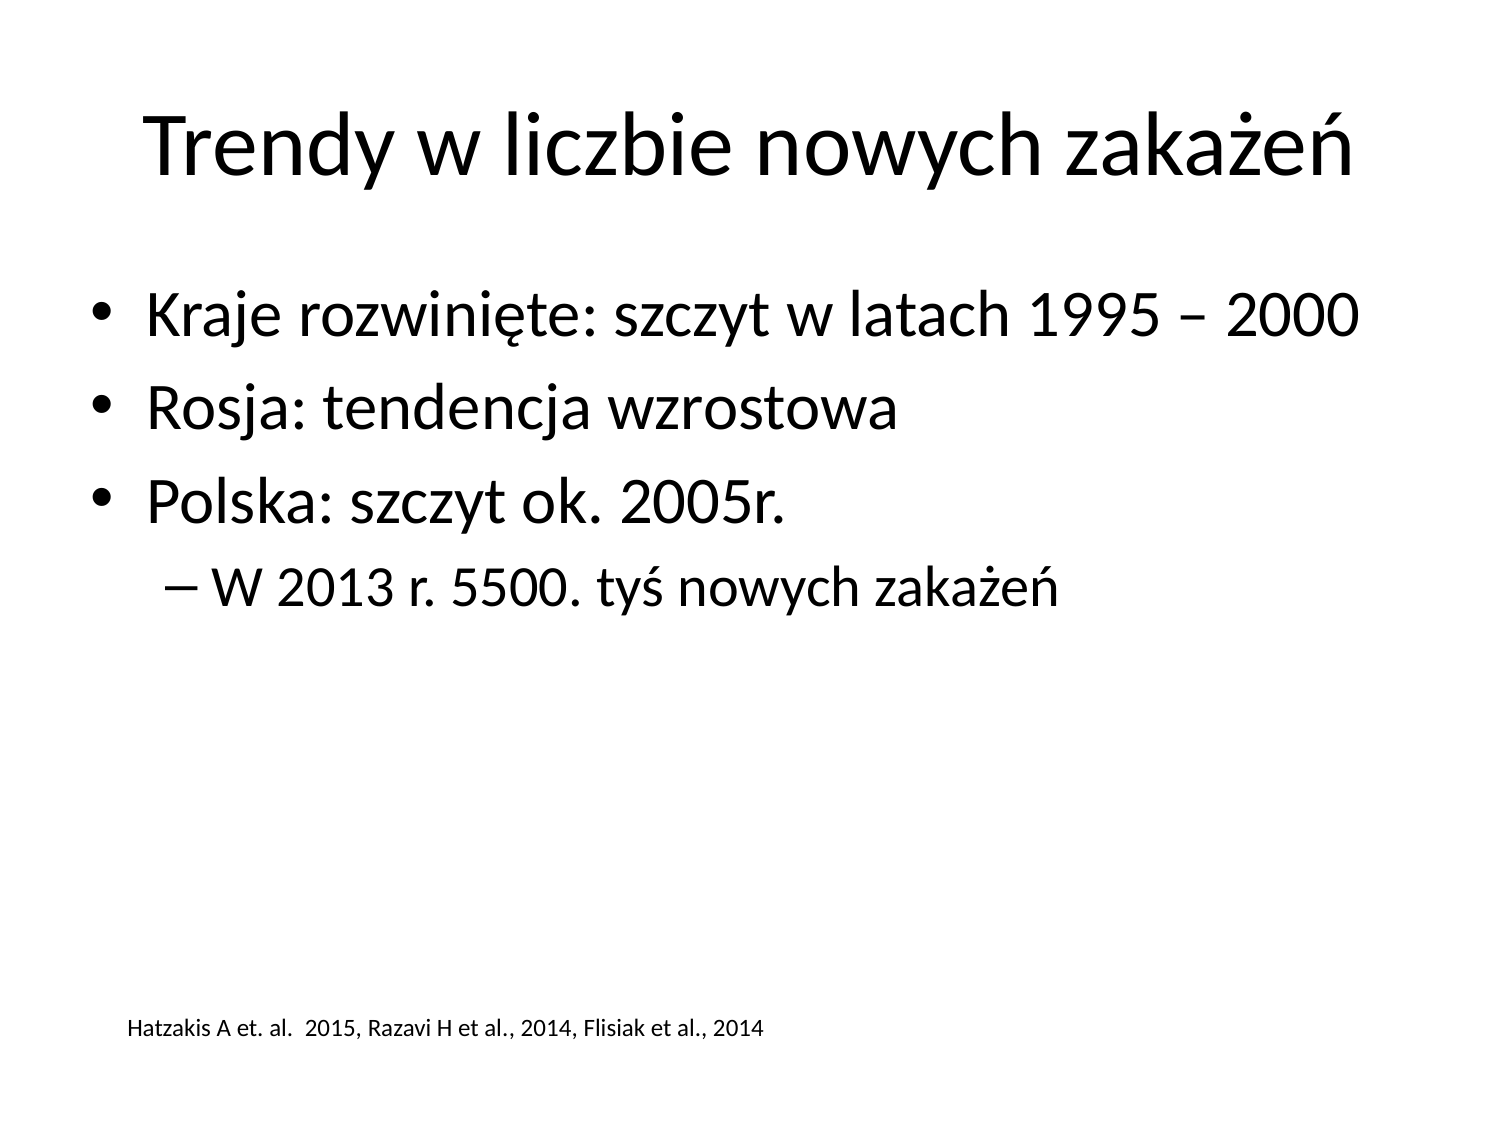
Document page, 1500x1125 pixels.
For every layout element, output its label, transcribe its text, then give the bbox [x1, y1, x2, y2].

text_box Hatzakis A et. al. 2015, Razavi H et al., 2014, Flisiak et al., 2014 [112, 1004, 925, 1050]
list Kraje rozwinięte: szczyt w latach 1995 – 2000 Rosja: tendencja wzrostowa Polska: szczyt ok. 2005r. W 2013 r. 5500. tyś nowych zakażeń [75, 262, 1425, 1005]
title Trendy w liczbie nowych zakażeń [75, 45, 1425, 233]
